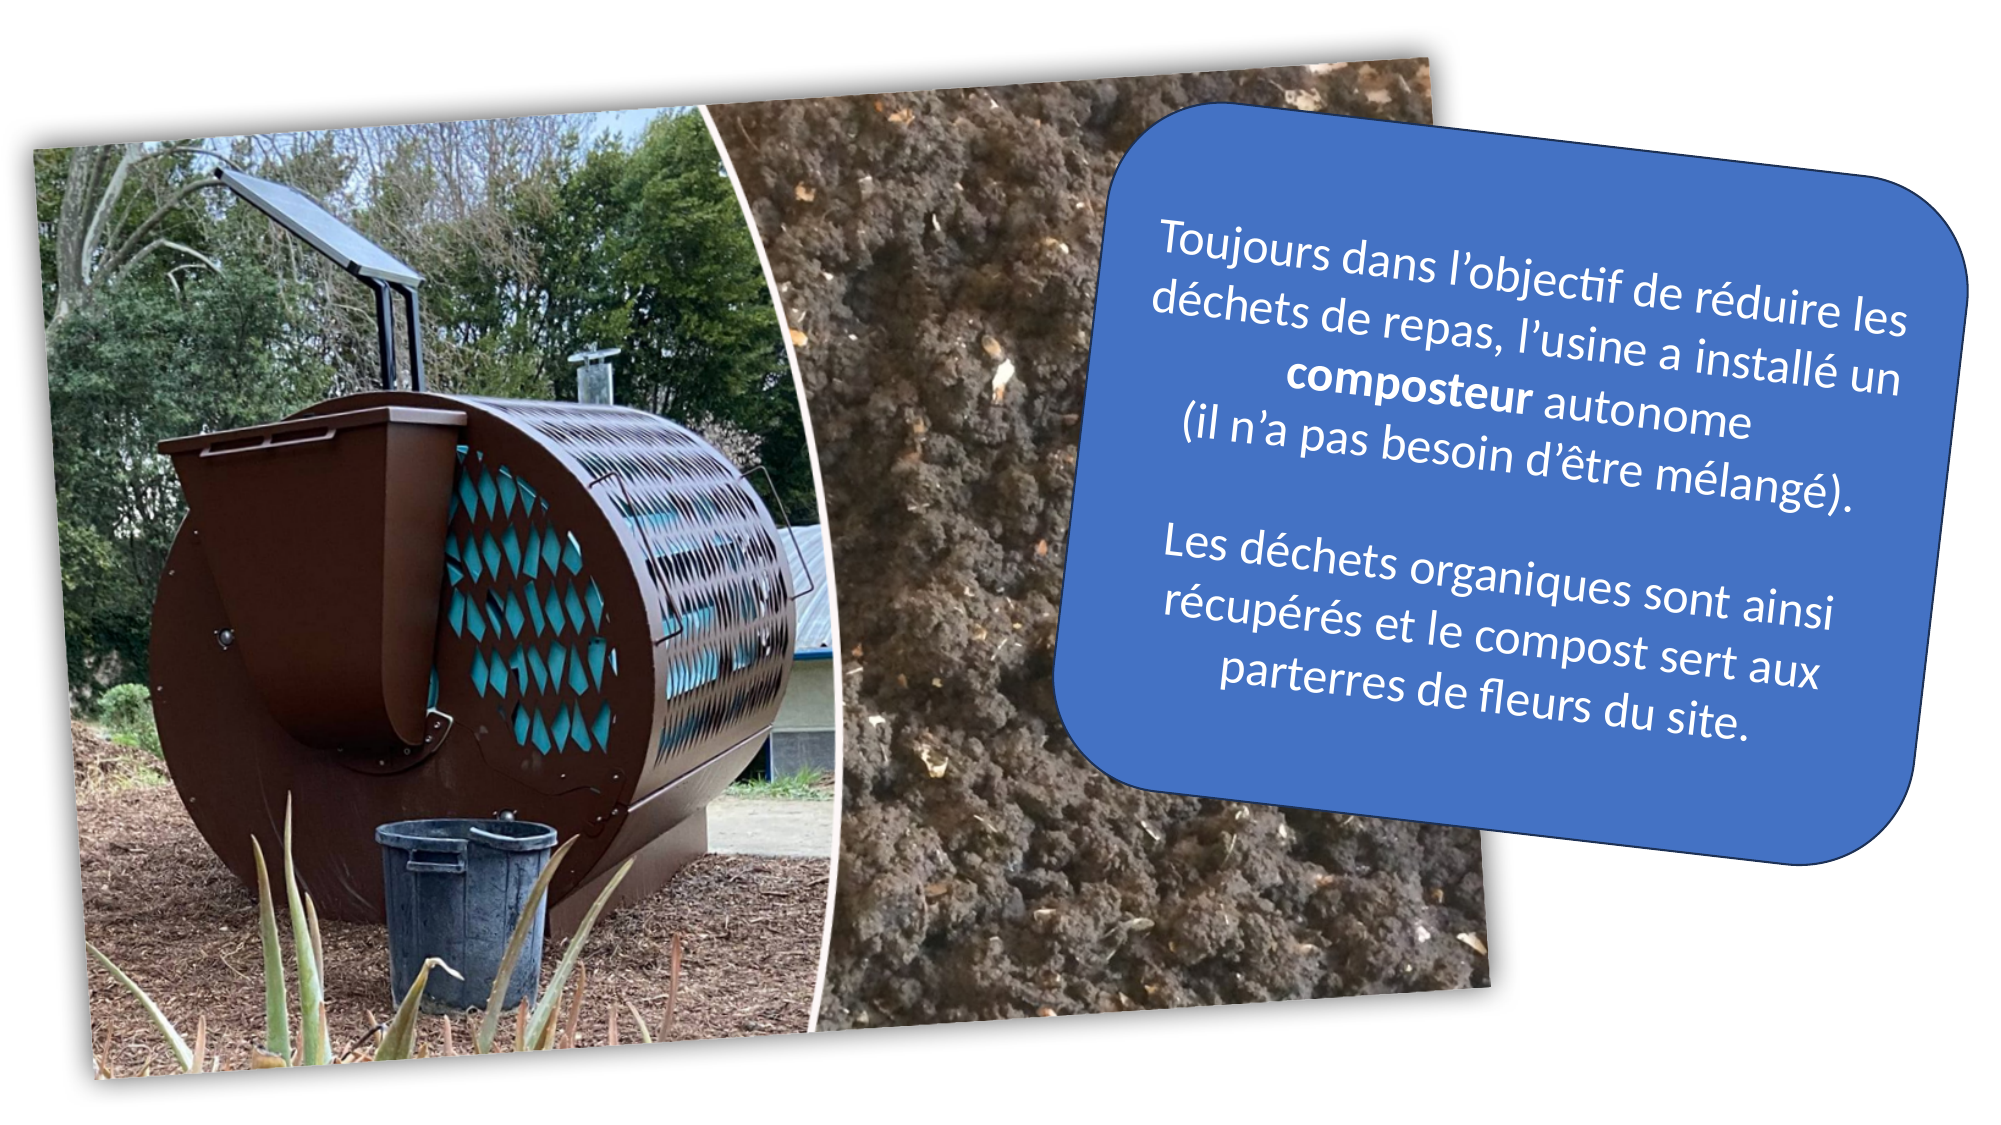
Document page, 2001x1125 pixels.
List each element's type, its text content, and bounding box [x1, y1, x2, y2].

picture [779, 58, 1431, 101]
text_box Toujours dans l’objectif de réduire les déchets de repas, l’usine a installé un composteur autonome (il n’a pas besoin d’être mélangé). Les déchets organiques sont ainsi récupérés et le compost sert aux parterres de fleurs du site. [1462, 128, 1969, 867]
picture [93, 1035, 748, 1080]
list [61, 101, 1462, 1035]
picture [34, 149, 61, 552]
picture [1462, 828, 1489, 988]
